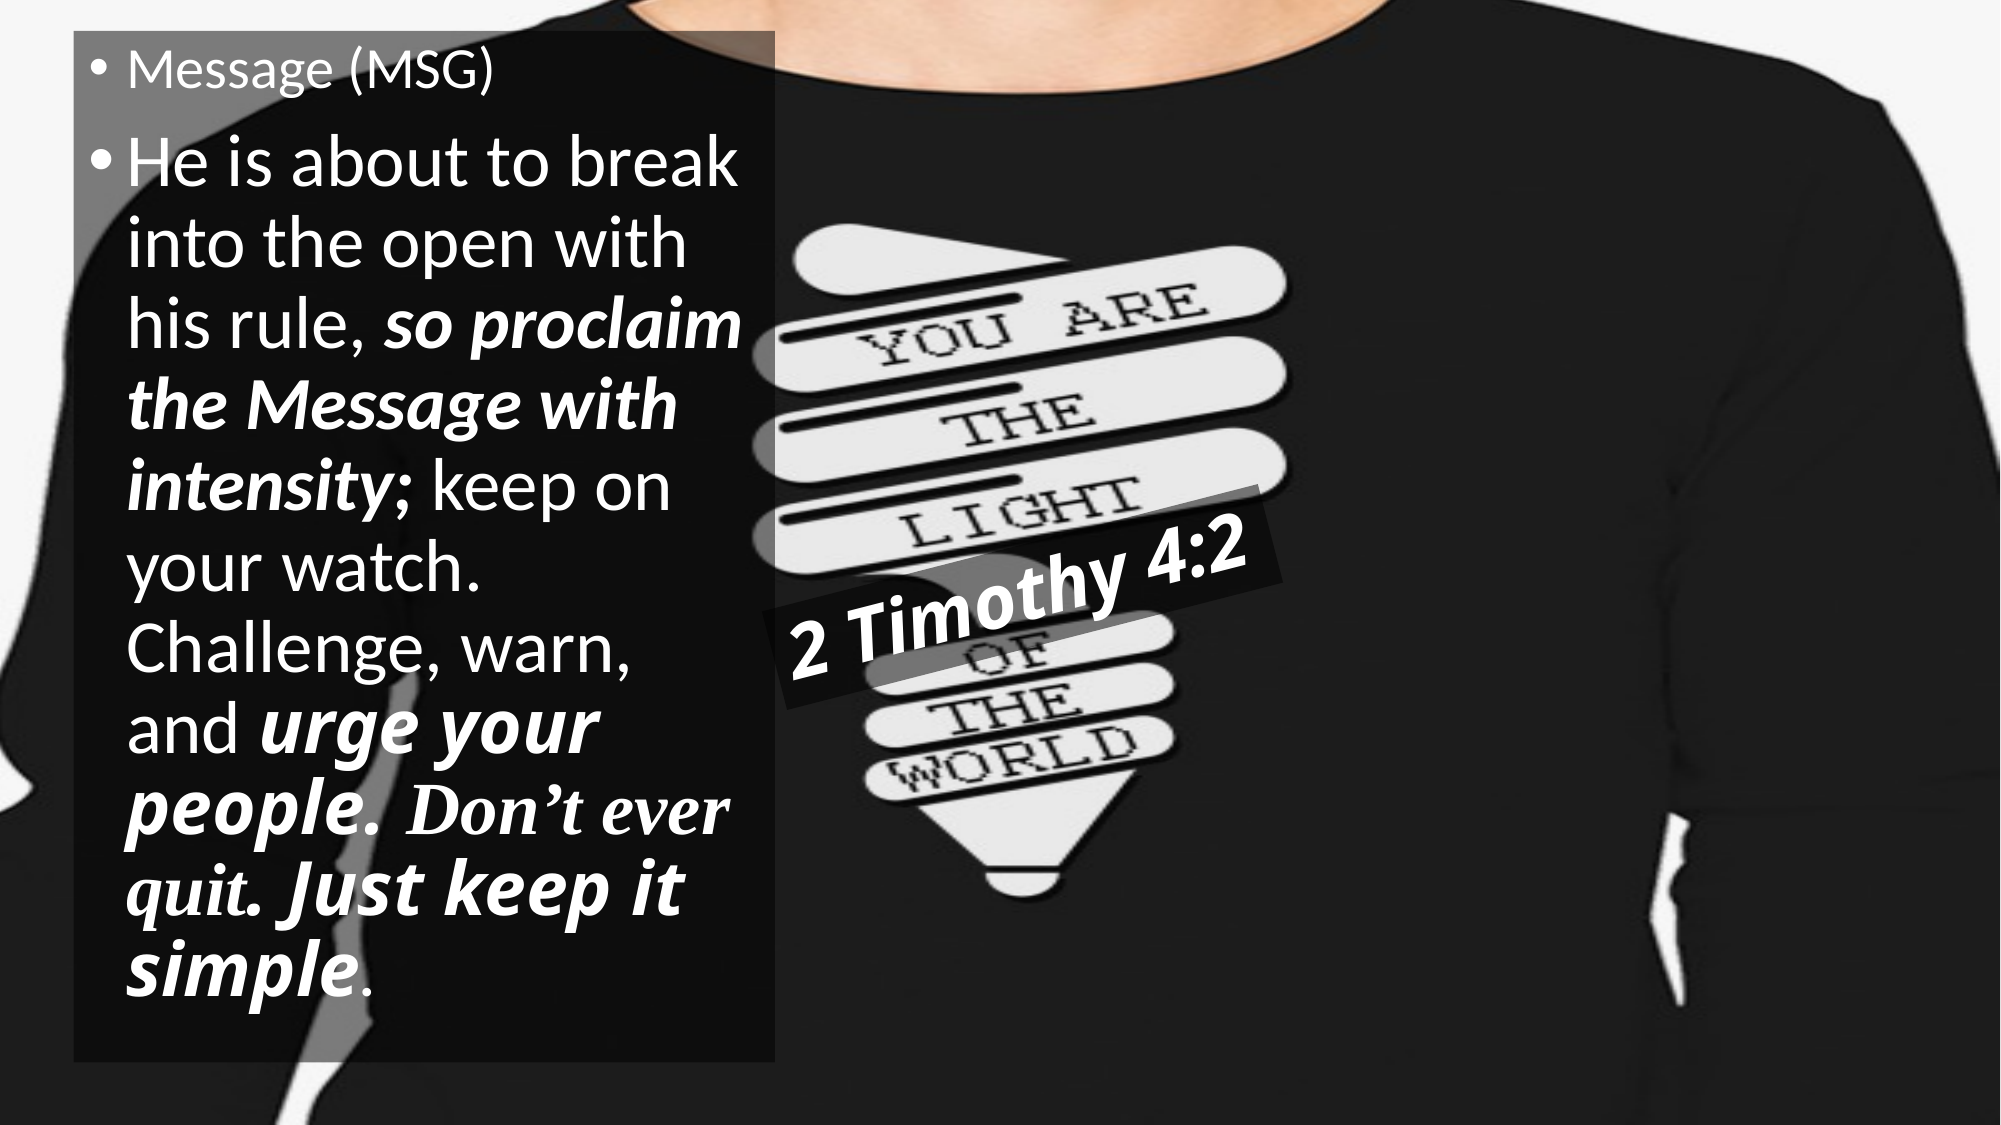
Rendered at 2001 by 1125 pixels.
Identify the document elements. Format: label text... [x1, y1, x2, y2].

title 2 Timothy 4:2 [775, 484, 1284, 710]
picture [0, 0, 2001, 1125]
list Message (MSG) He is about to break into the open with his rule, so proclaim the Message with intensity; keep on your watch. Challenge, warn, and urge your people. Don’t ever quit. Just keep it simple. [73, 30, 775, 1063]
